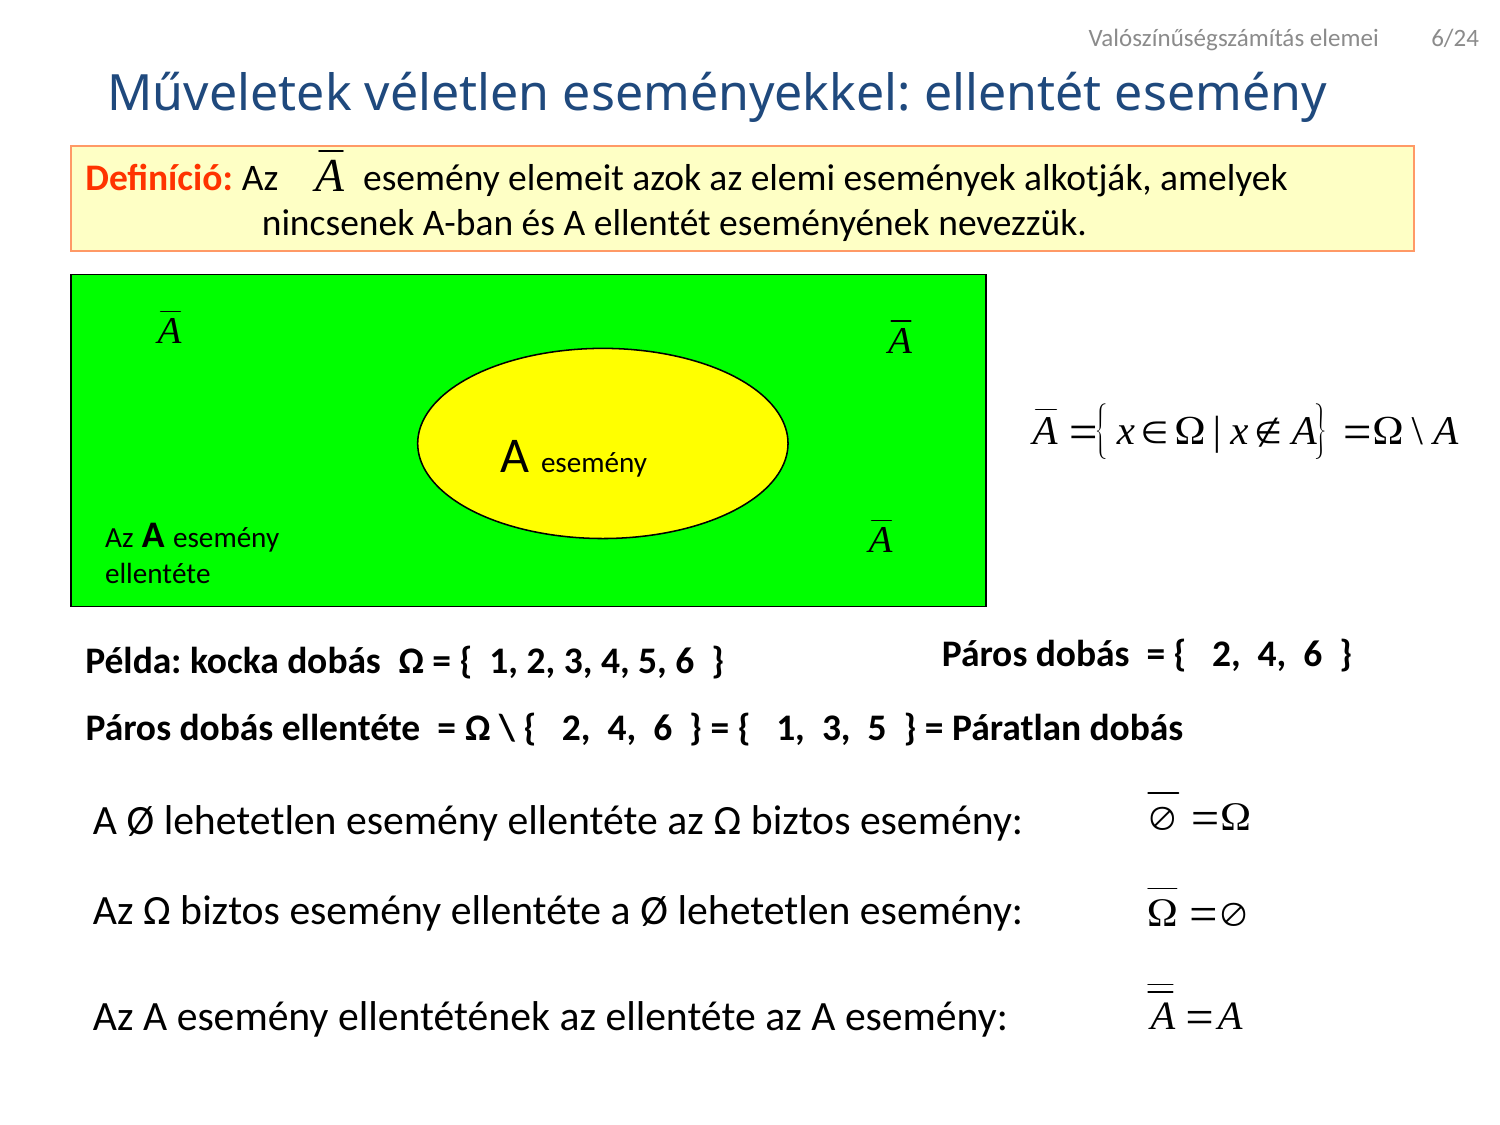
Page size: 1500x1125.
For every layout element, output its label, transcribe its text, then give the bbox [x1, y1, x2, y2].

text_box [1022, 399, 1467, 469]
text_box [417, 348, 789, 539]
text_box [70, 274, 987, 607]
text_box Műveletek véletlen eseményekkel: ellentét esemény [92, 38, 1385, 139]
text_box Páros dobás ellentéte = Ω \ { 2, 4, 6 } = { 1, 3, 5 } = Páratlan dobás [70, 695, 1418, 755]
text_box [70, 140, 1415, 254]
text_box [77, 975, 1260, 1047]
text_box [77, 783, 1260, 851]
text_box Példa: kocka dobás Ω = { 1, 2, 3, 4, 5, 6 } [70, 628, 1004, 689]
text_box Páros dobás = { 2, 4, 6 } [927, 621, 1447, 682]
slide_number Valószínűségszámítás elemei 6/24 [1073, 6, 1495, 67]
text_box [77, 875, 1260, 941]
